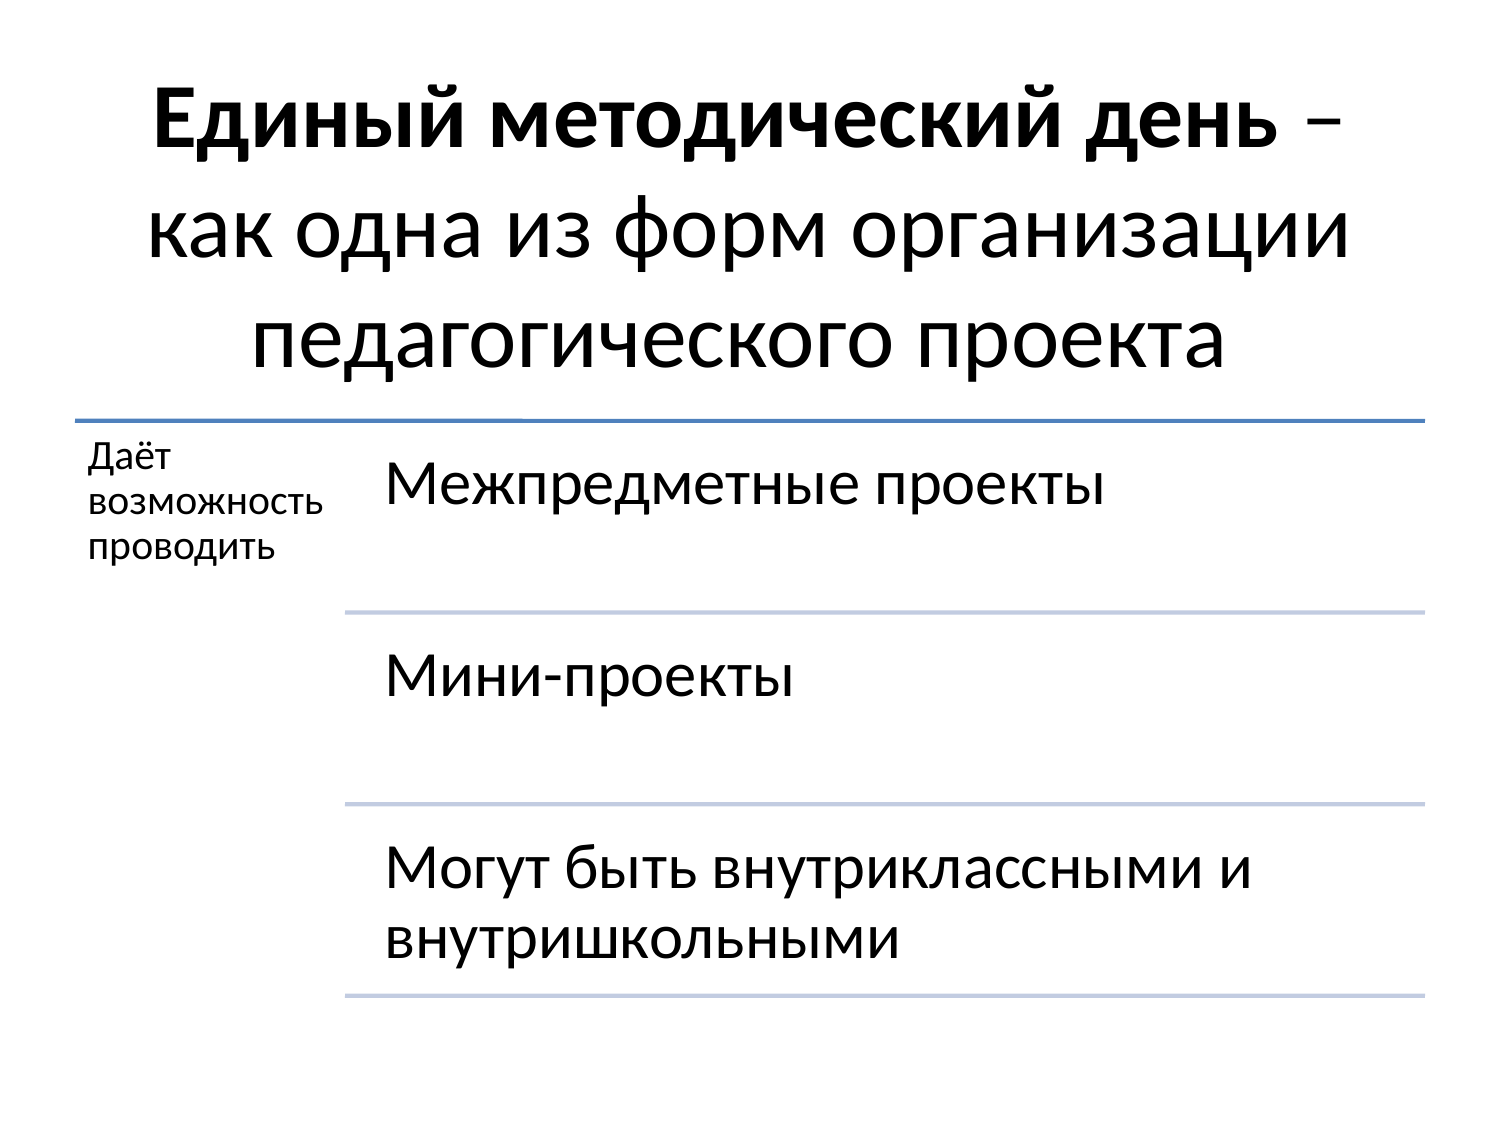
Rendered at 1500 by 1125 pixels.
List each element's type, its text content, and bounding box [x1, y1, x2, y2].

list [74, 420, 1426, 1006]
title Единый методический день – как одна из форм организации педагогического проекта [75, 45, 1425, 398]
